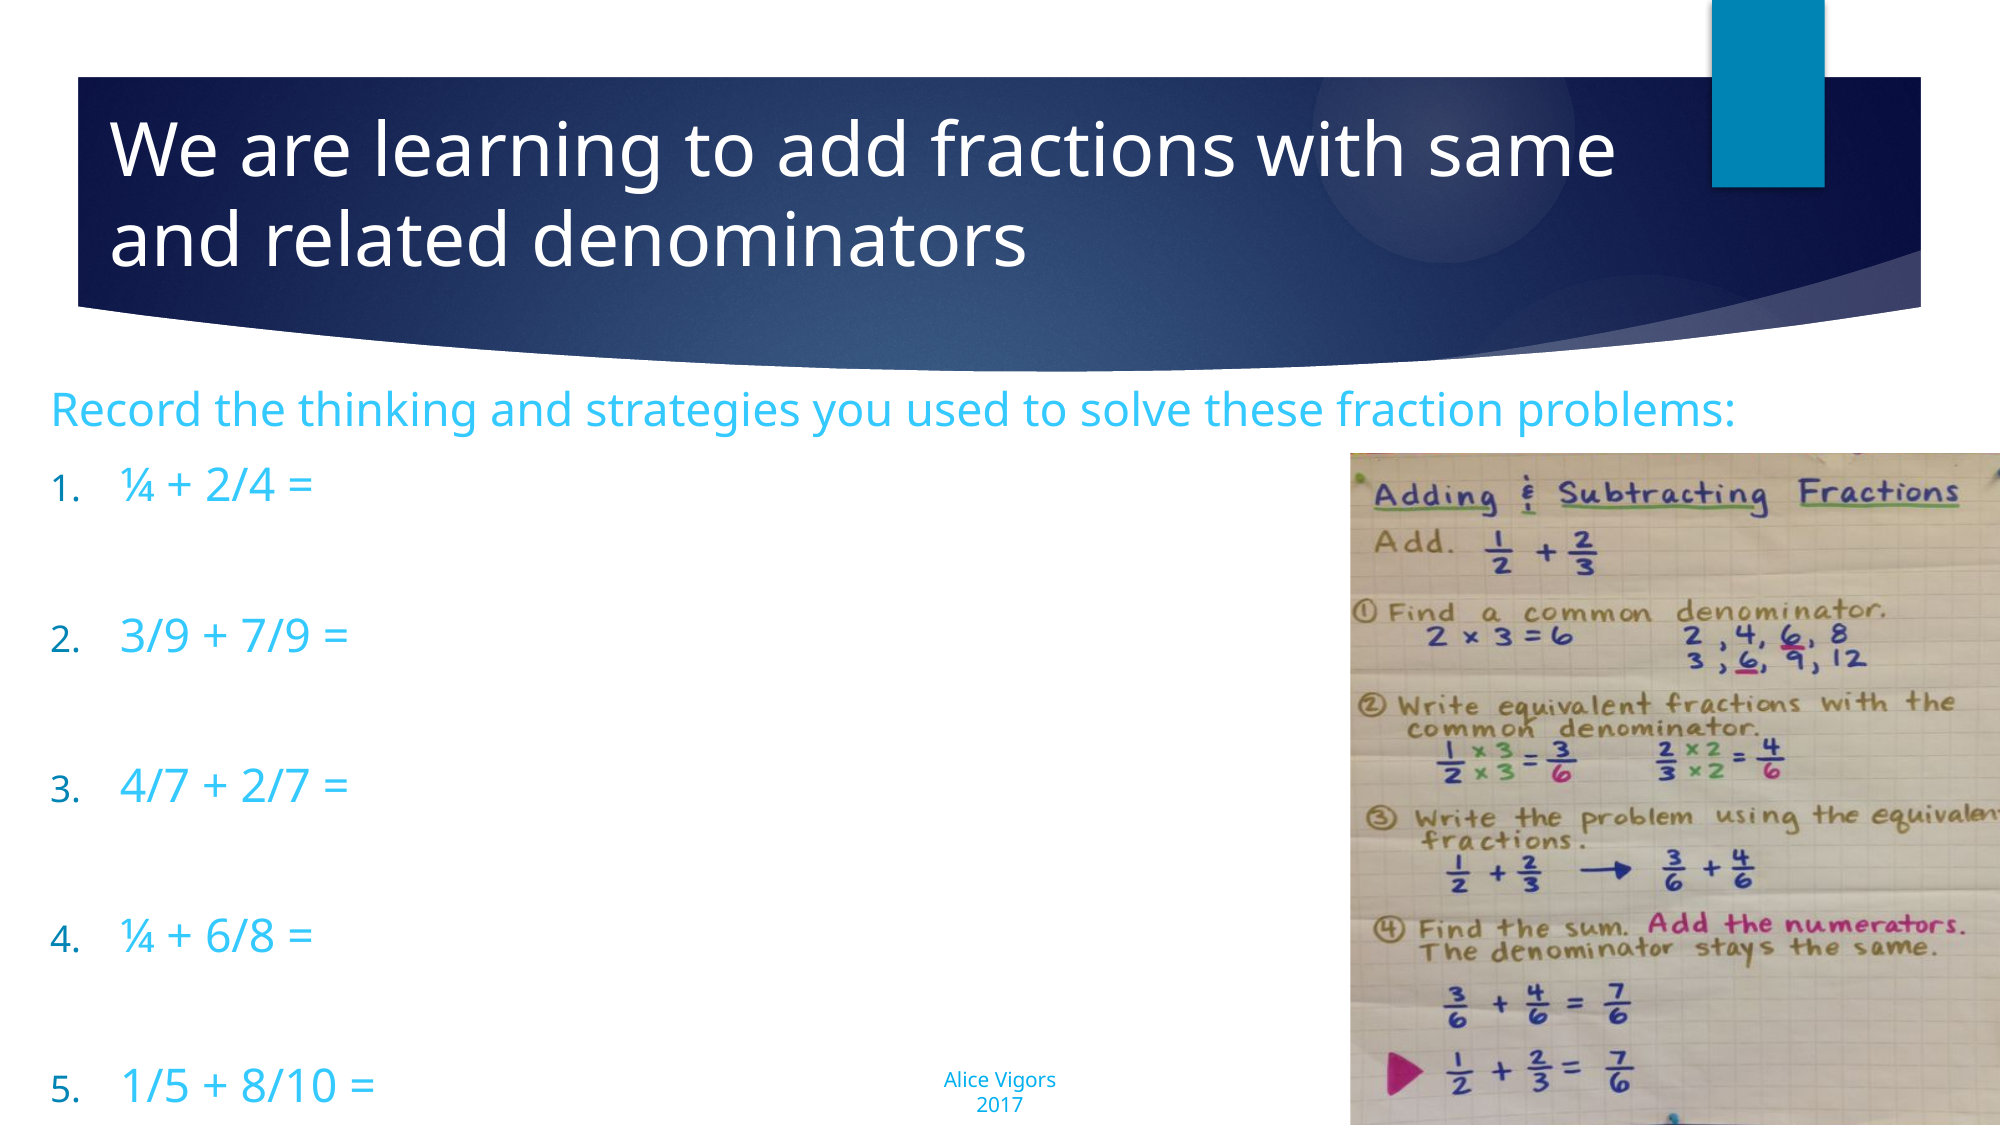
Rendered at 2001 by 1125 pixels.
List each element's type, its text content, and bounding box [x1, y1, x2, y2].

text_box Alice Vigors 2017 [919, 1059, 1081, 1124]
title We are learning to add fractions with same and related denominators [94, 106, 1712, 276]
picture [1350, 452, 2000, 1125]
list Record the thinking and strategies you used to solve these fraction problems: ¼ + 2/4 = 3/9 + 7/9 = 4/7 + 2/7 = ¼ + 6/8 = 1/5 + 8/10 = [34, 372, 1984, 1125]
